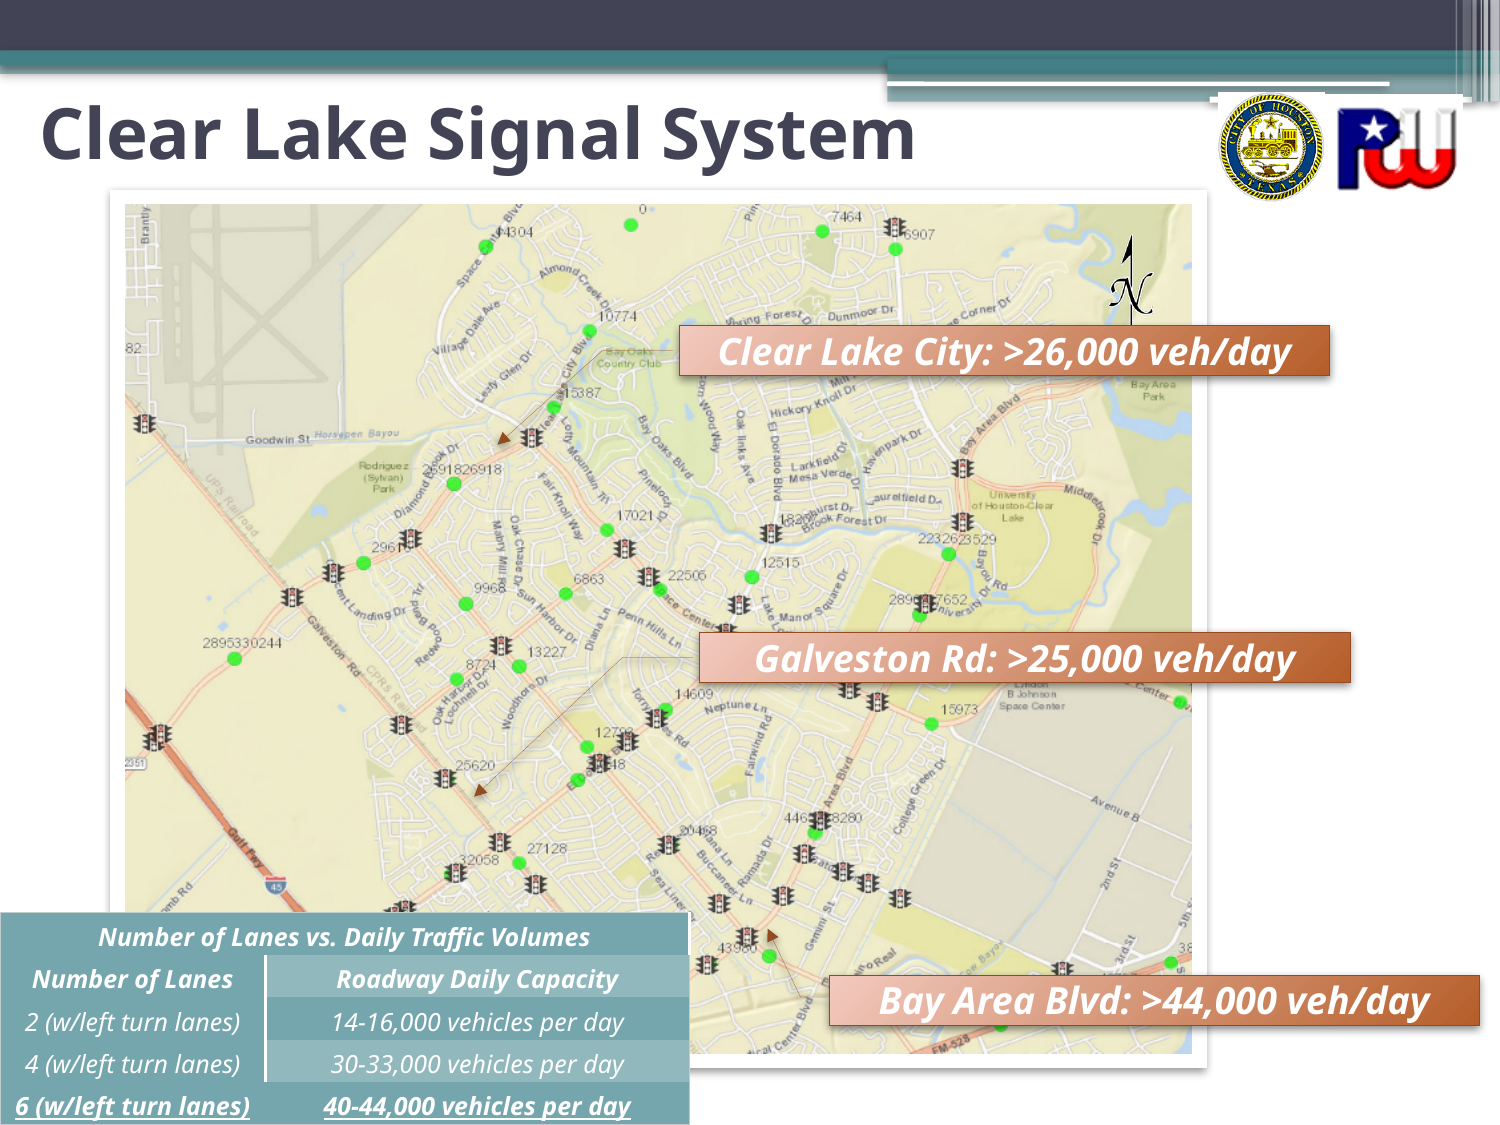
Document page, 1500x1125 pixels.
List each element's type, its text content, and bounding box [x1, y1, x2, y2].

title Clear Lake Signal System [24, 81, 1375, 182]
table_cell 6 (w/left turn lanes) [1, 1082, 266, 1124]
table_cell 4 (w/left turn lanes) [1, 1040, 264, 1082]
text_box Clear Lake City: >26,000 veh/day [1198, 325, 1330, 376]
table_cell 40-44,000 vehicles per day [266, 1082, 689, 1124]
table_cell 30-33,000 vehicles per day [267, 1065, 689, 1082]
text_box Galveston Rd: >25,000 veh/day [1198, 632, 1351, 683]
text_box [124, 203, 1193, 1054]
table_cell 2 (w/left turn lanes) [1, 997, 117, 1040]
picture [1218, 92, 1463, 203]
table_header Number of Lanes vs. Daily Traffic Volumes [1, 913, 117, 955]
text_box Bay Area Blvd: >44,000 veh/day [1198, 975, 1480, 1026]
table_cell Number of Lanes [1, 955, 117, 997]
